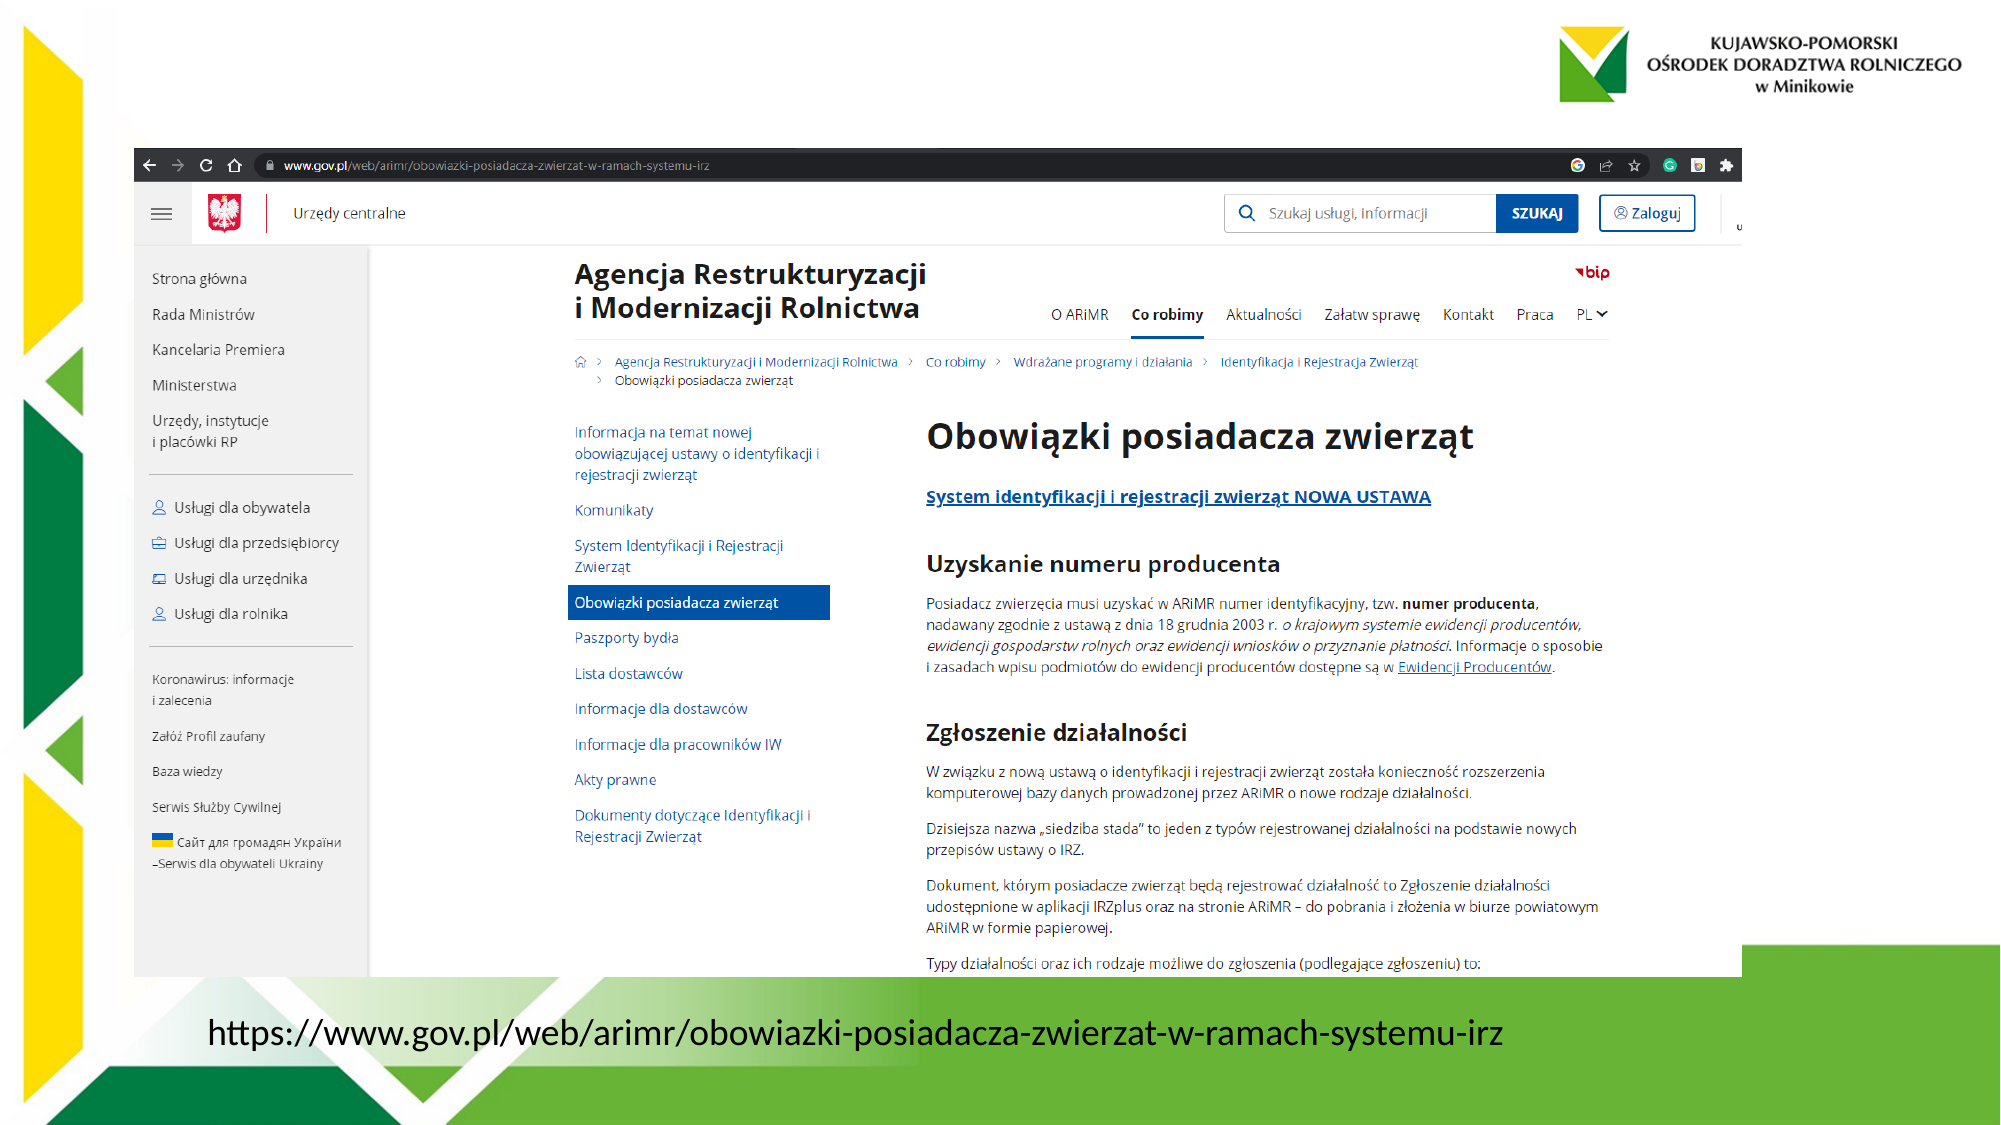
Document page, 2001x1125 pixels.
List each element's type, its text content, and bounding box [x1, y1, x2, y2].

picture [0, 0, 2001, 1125]
text_box https://www.gov.pl/web/arimr/obowiazki-posiadacza-zwierzat-w-ramach-systemu-irz [192, 1000, 1569, 1061]
